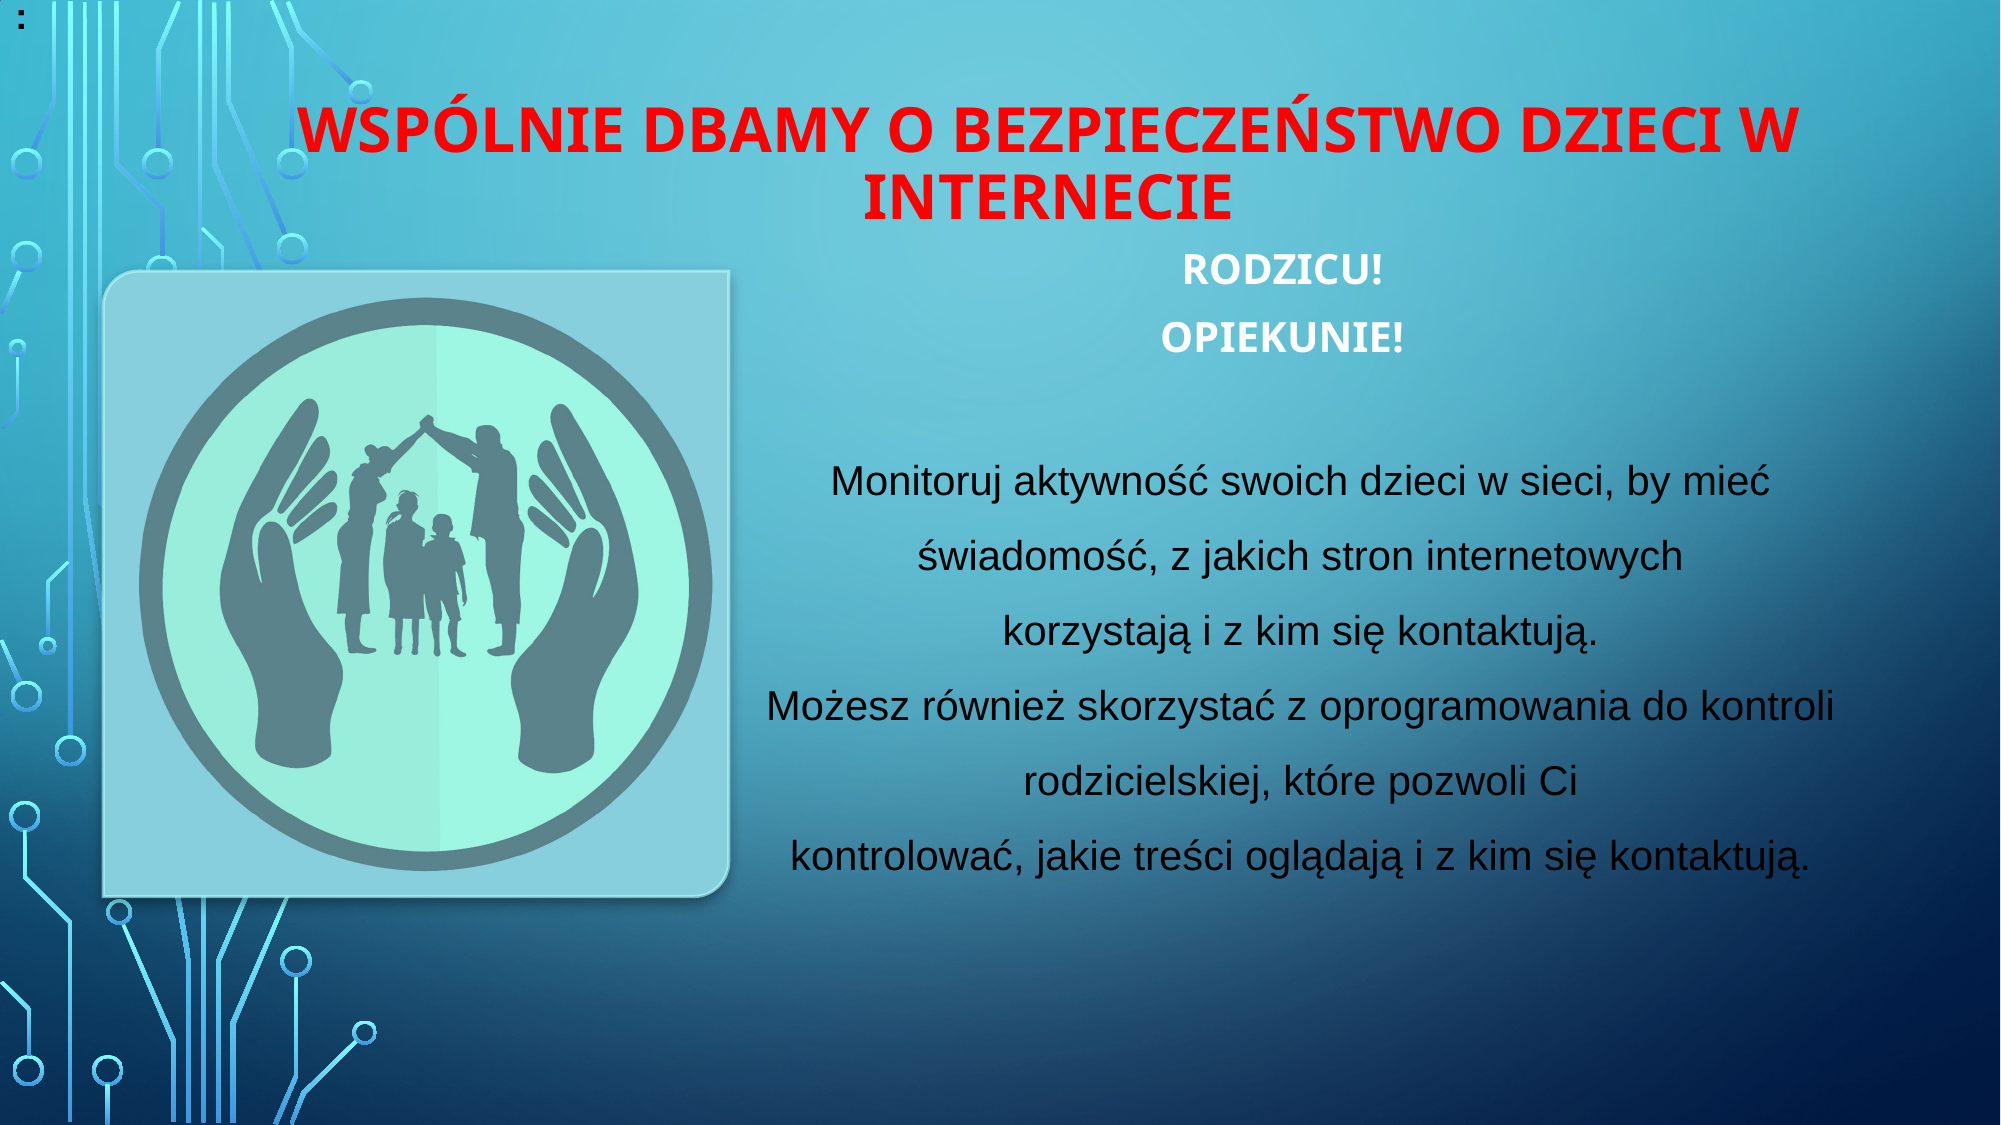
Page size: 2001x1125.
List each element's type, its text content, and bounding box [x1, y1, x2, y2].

text_box RODZICU! OPIEKUNIE! Monitoruj aktywność swoich dzieci w sieci, by mieć świadomość, z jakich stron internetowych korzystają i z kim się kontaktują. Możesz również skorzystać z oprogramowania do kontroli rodzicielskiej, które pozwoli Ci kontrolować, jakie treści oglądają i z kim się kontaktują. [705, 234, 1897, 954]
text_box : [0, 0, 43, 90]
title WSPÓLNIE DBAMY O BEZPIECZEŃSTWO DZIECI W INTERNECIE [164, 62, 1933, 272]
picture [103, 270, 729, 897]
